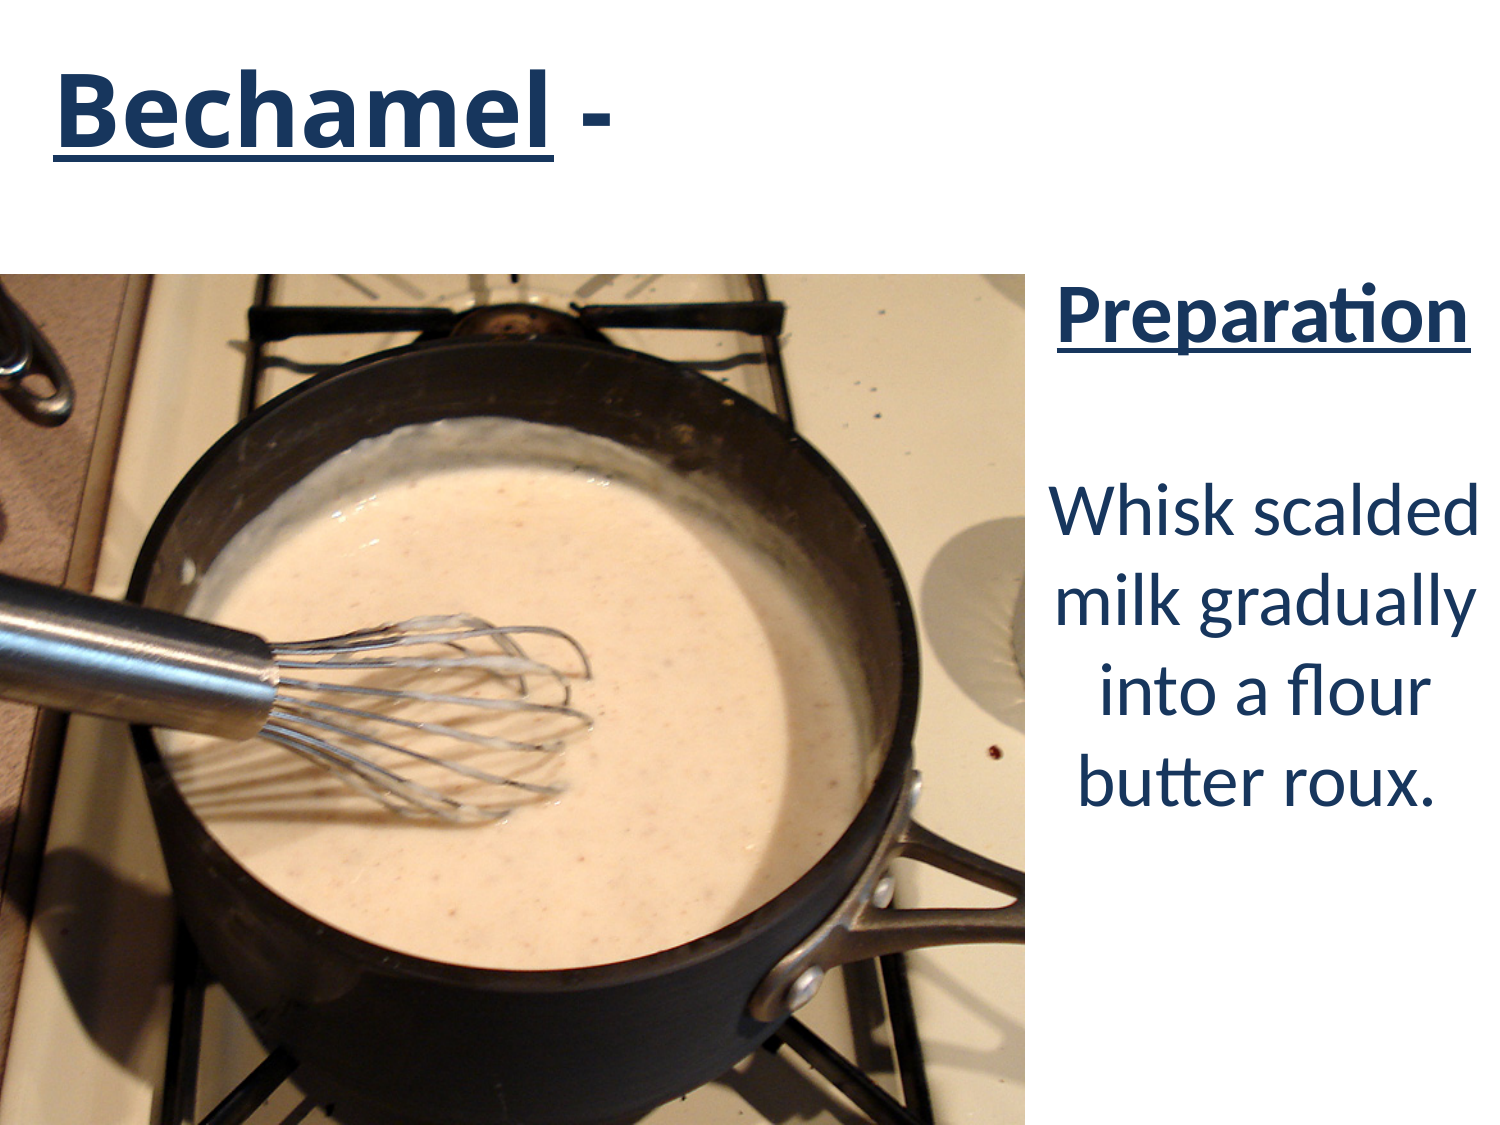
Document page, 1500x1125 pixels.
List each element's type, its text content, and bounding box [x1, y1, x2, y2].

picture [0, 274, 1026, 1125]
title Bechamel - White Sauce [37, 12, 1425, 200]
list Preparation Whisk scalded milk gradually into a flour butter roux. [975, 249, 1500, 888]
